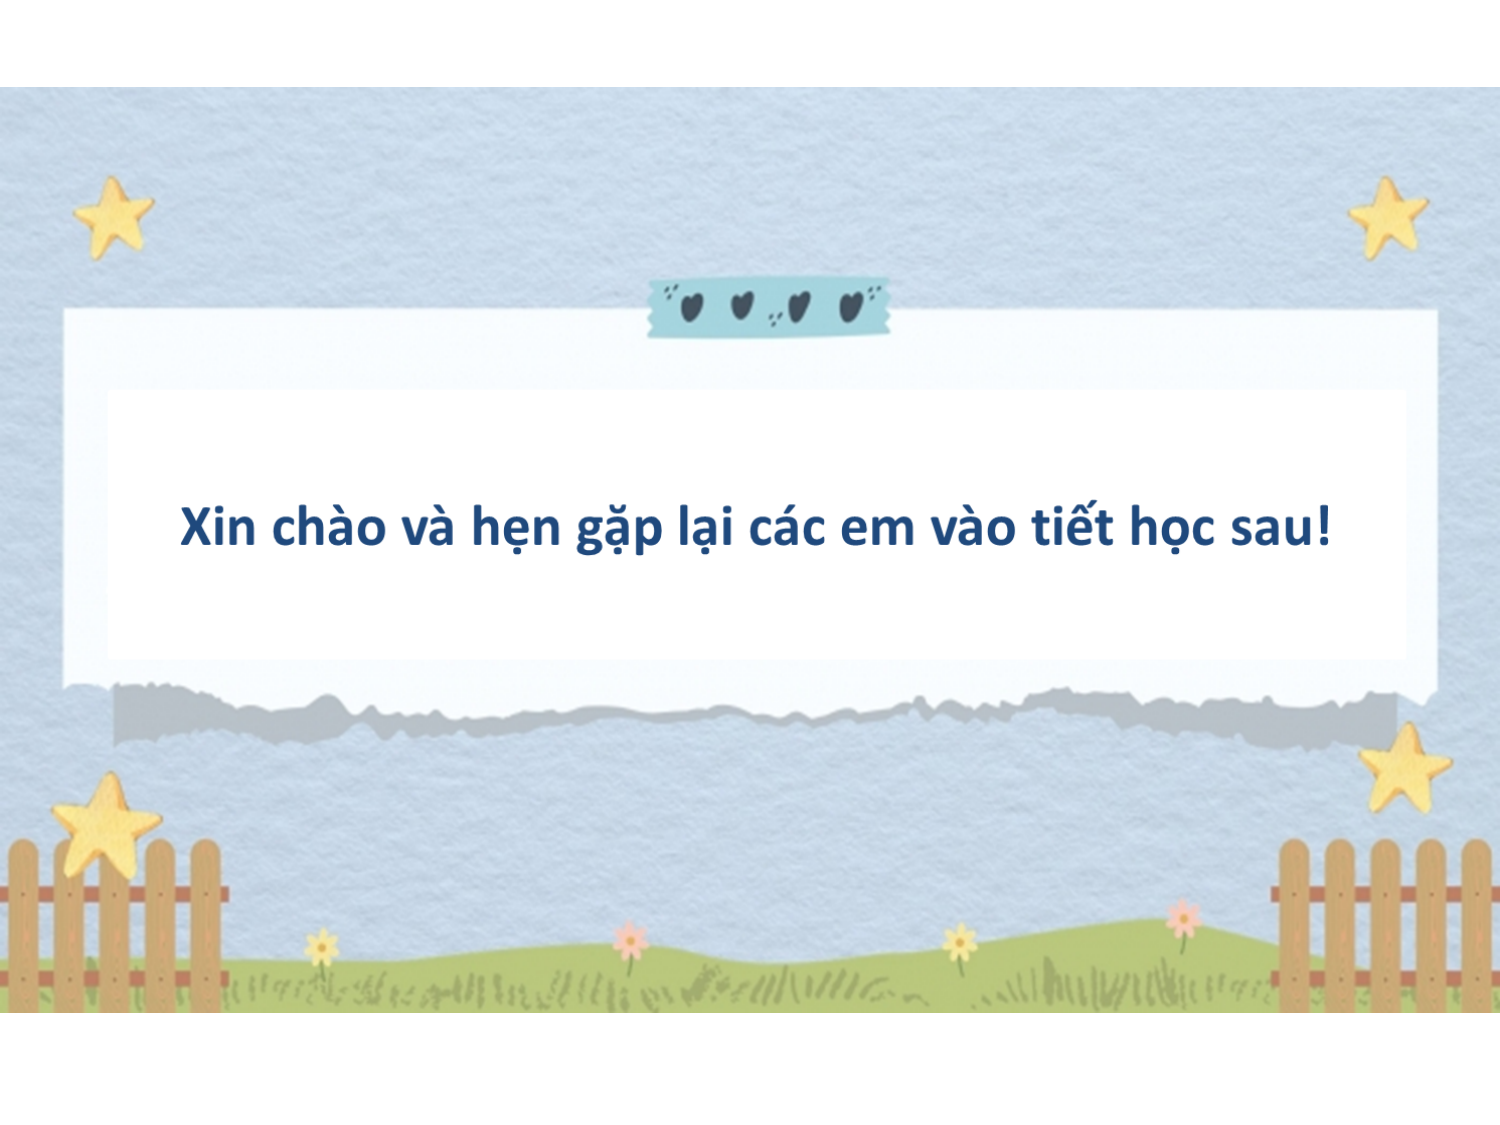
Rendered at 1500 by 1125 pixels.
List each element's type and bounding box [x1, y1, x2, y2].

list [0, 87, 1500, 1013]
